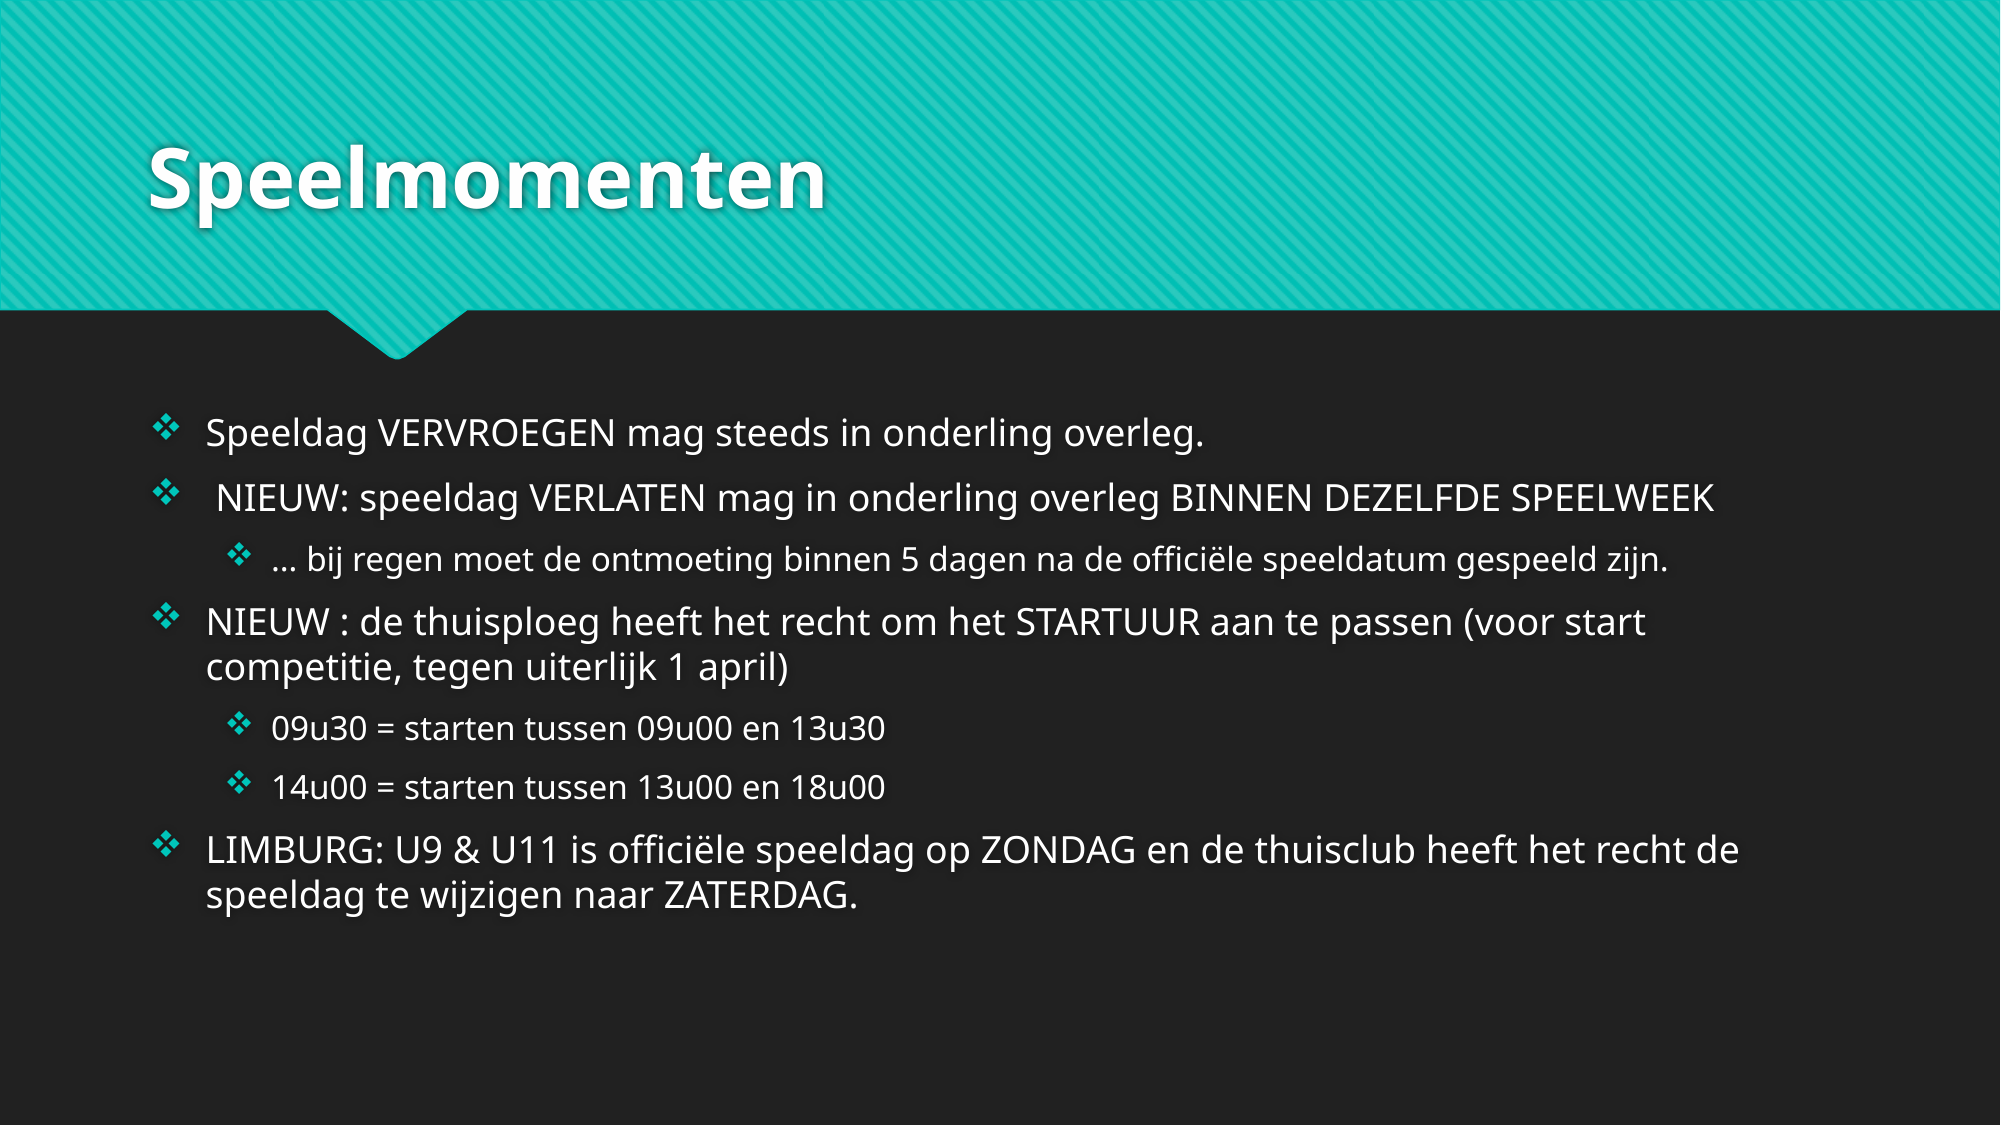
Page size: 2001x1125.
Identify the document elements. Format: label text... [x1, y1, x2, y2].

title Speelmomenten [132, 73, 1868, 233]
list Speeldag VERVROEGEN mag steeds in onderling overleg. NIEUW: speeldag VERLATEN mag in onderling overleg BINNEN DEZELFDE SPEELWEEK … bij regen moet de ontmoeting binnen 5 dagen na de officiële speeldatum gespeeld zijn. NIEUW : de thuisploeg heeft het recht om het STARTUUR aan te passen (voor start competitie, tegen uiterlijk 1 april) 09u30 = starten tussen 09u00 en 13u30 14u00 = starten tussen 13u00 en 18u00 LIMBURG: U9 & U11 is officiële speeldag op ZONDAG en de thuisclub heeft het recht de speeldag te wijzigen naar ZATERDAG. [134, 364, 1866, 962]
